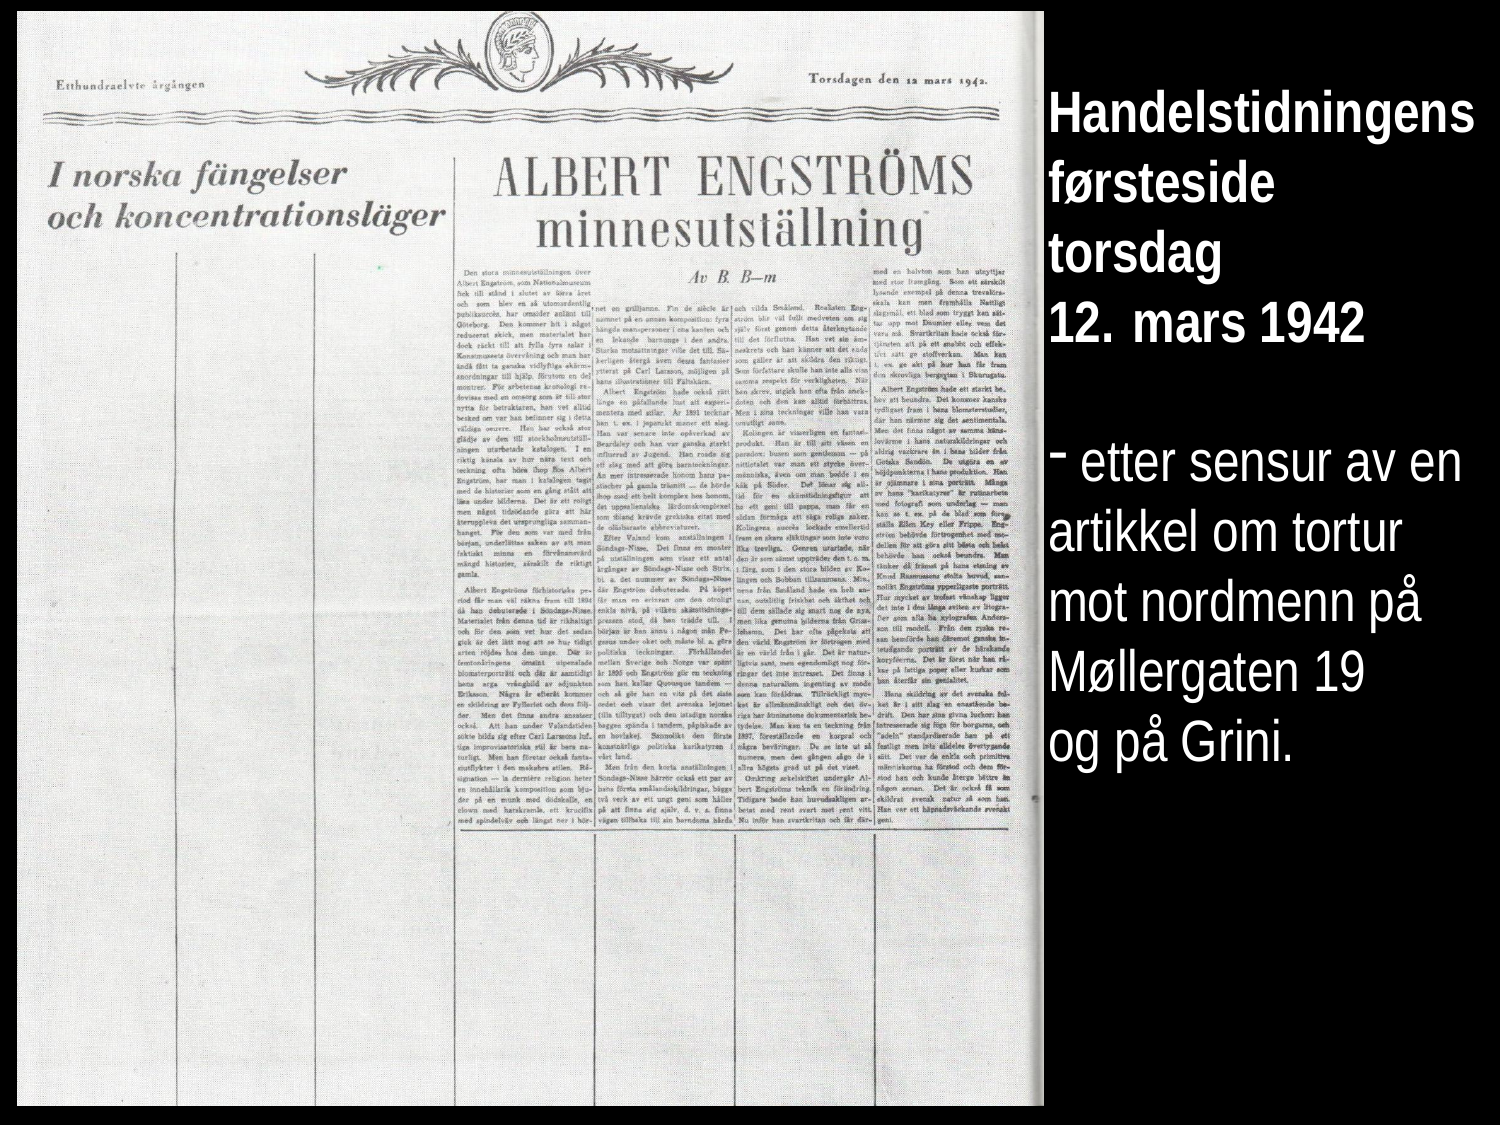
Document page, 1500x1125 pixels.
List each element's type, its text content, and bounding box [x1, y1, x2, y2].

text_box Handelstidningens førsteside torsdag mars 1942 etter sensur av en artikkel om tortur mot nordmenn på Møllergaten 19 og på Grini. [1048, 66, 1500, 921]
picture [17, 11, 1044, 1107]
